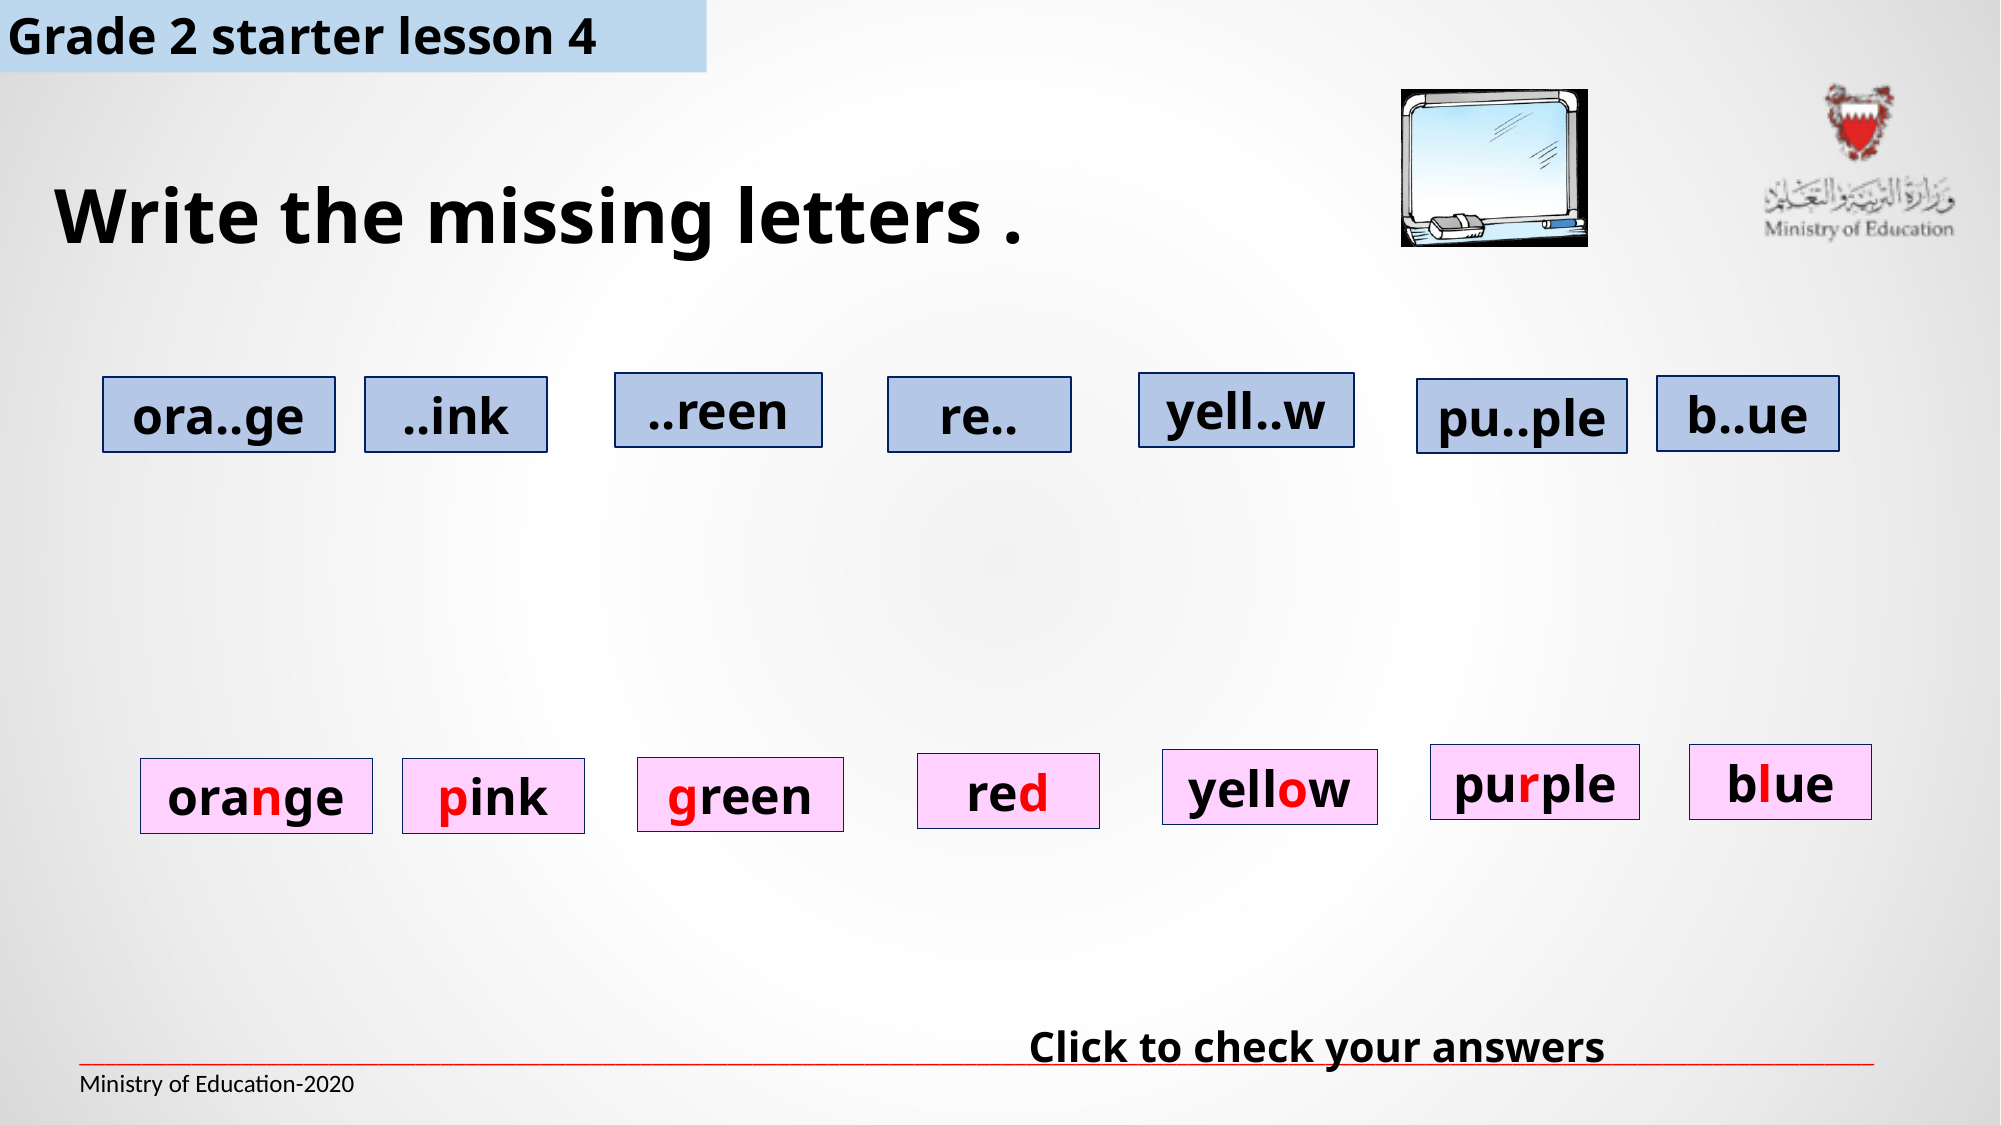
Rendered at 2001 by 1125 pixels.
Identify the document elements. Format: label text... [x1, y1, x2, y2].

text_box Click to check your answers [1013, 1013, 1621, 1079]
text_box ________________________________________________________________________________________________________________________________________________ Ministry of Education-2020 [64, 1041, 1961, 1093]
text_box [103, 372, 1840, 455]
text_box red [917, 753, 1100, 829]
text_box blue [1689, 744, 1872, 820]
text_box Grade 2 starter lesson 4 [0, 0, 707, 73]
text_box Write the missing letters . [40, 160, 1048, 266]
text_box pink [402, 758, 585, 834]
text_box orange [140, 758, 373, 834]
text_box purple [1430, 744, 1640, 820]
picture [0, 0, 2001, 1125]
text_box yellow [1162, 749, 1378, 825]
text_box green [637, 757, 844, 832]
